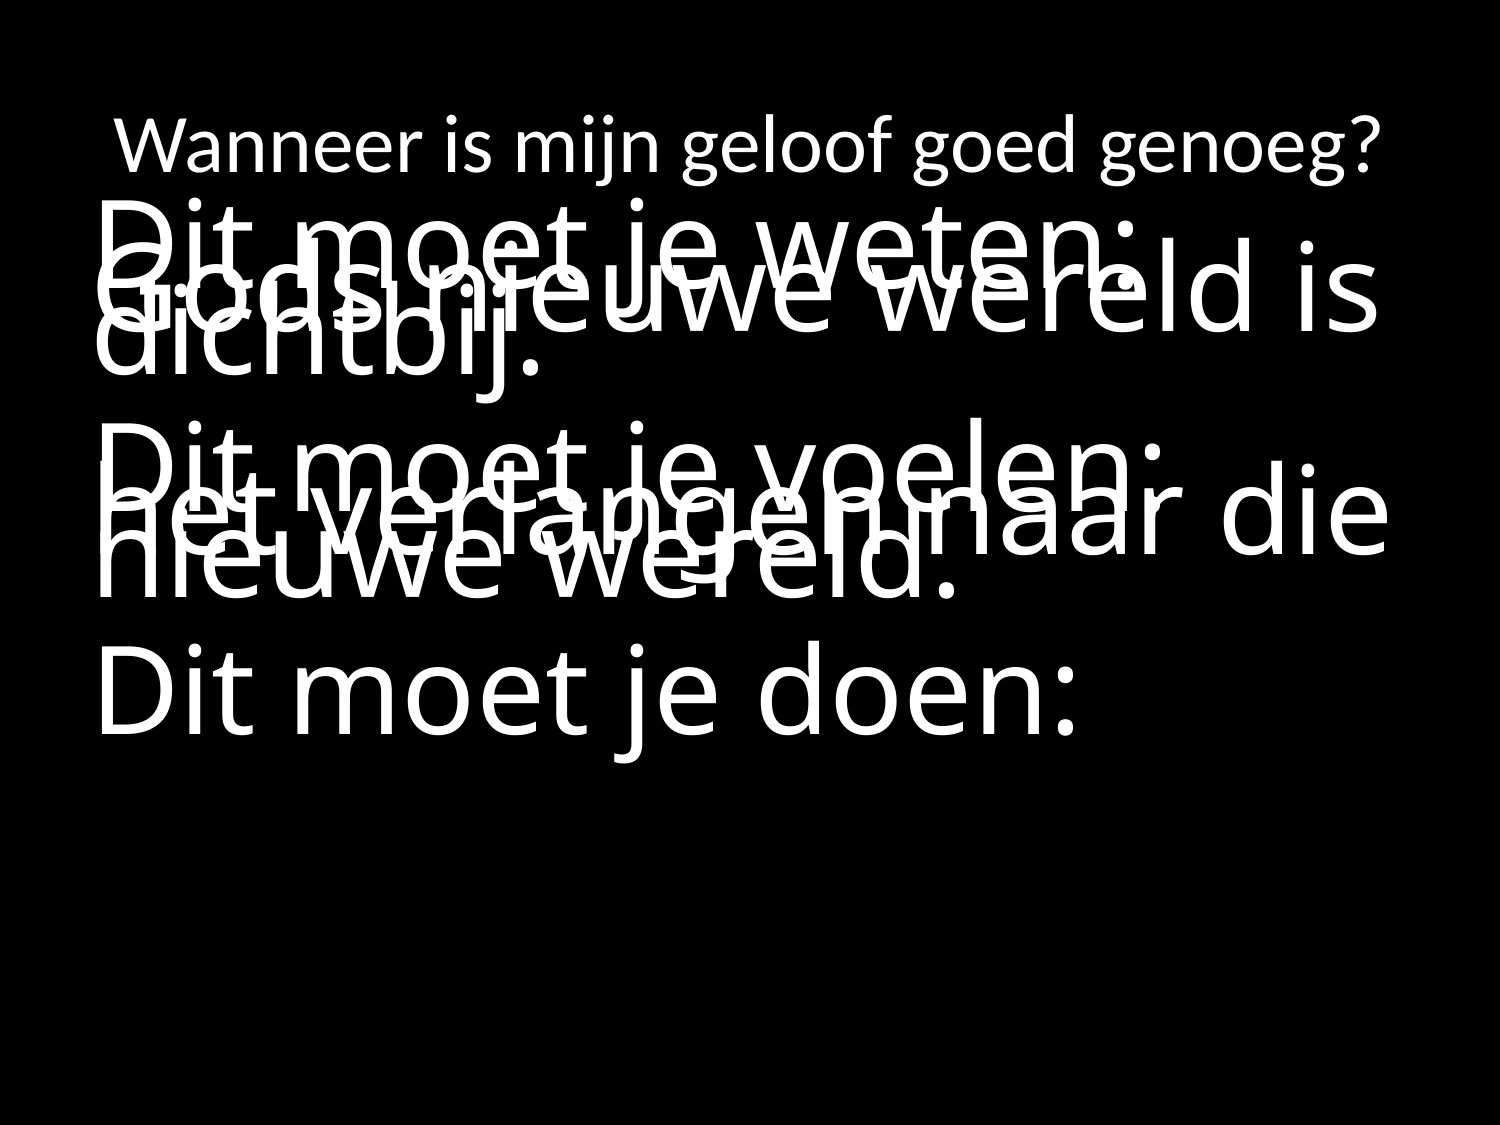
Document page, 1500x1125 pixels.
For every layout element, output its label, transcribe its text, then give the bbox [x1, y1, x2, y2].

list Dit moet je weten: Gods nieuwe wereld is dichtbij. Dit moet je voelen: het verlangen naar die nieuwe wereld. Dit moet je doen: [75, 262, 1425, 1005]
title Wanneer is mijn geloof goed genoeg? [75, 45, 1425, 233]
